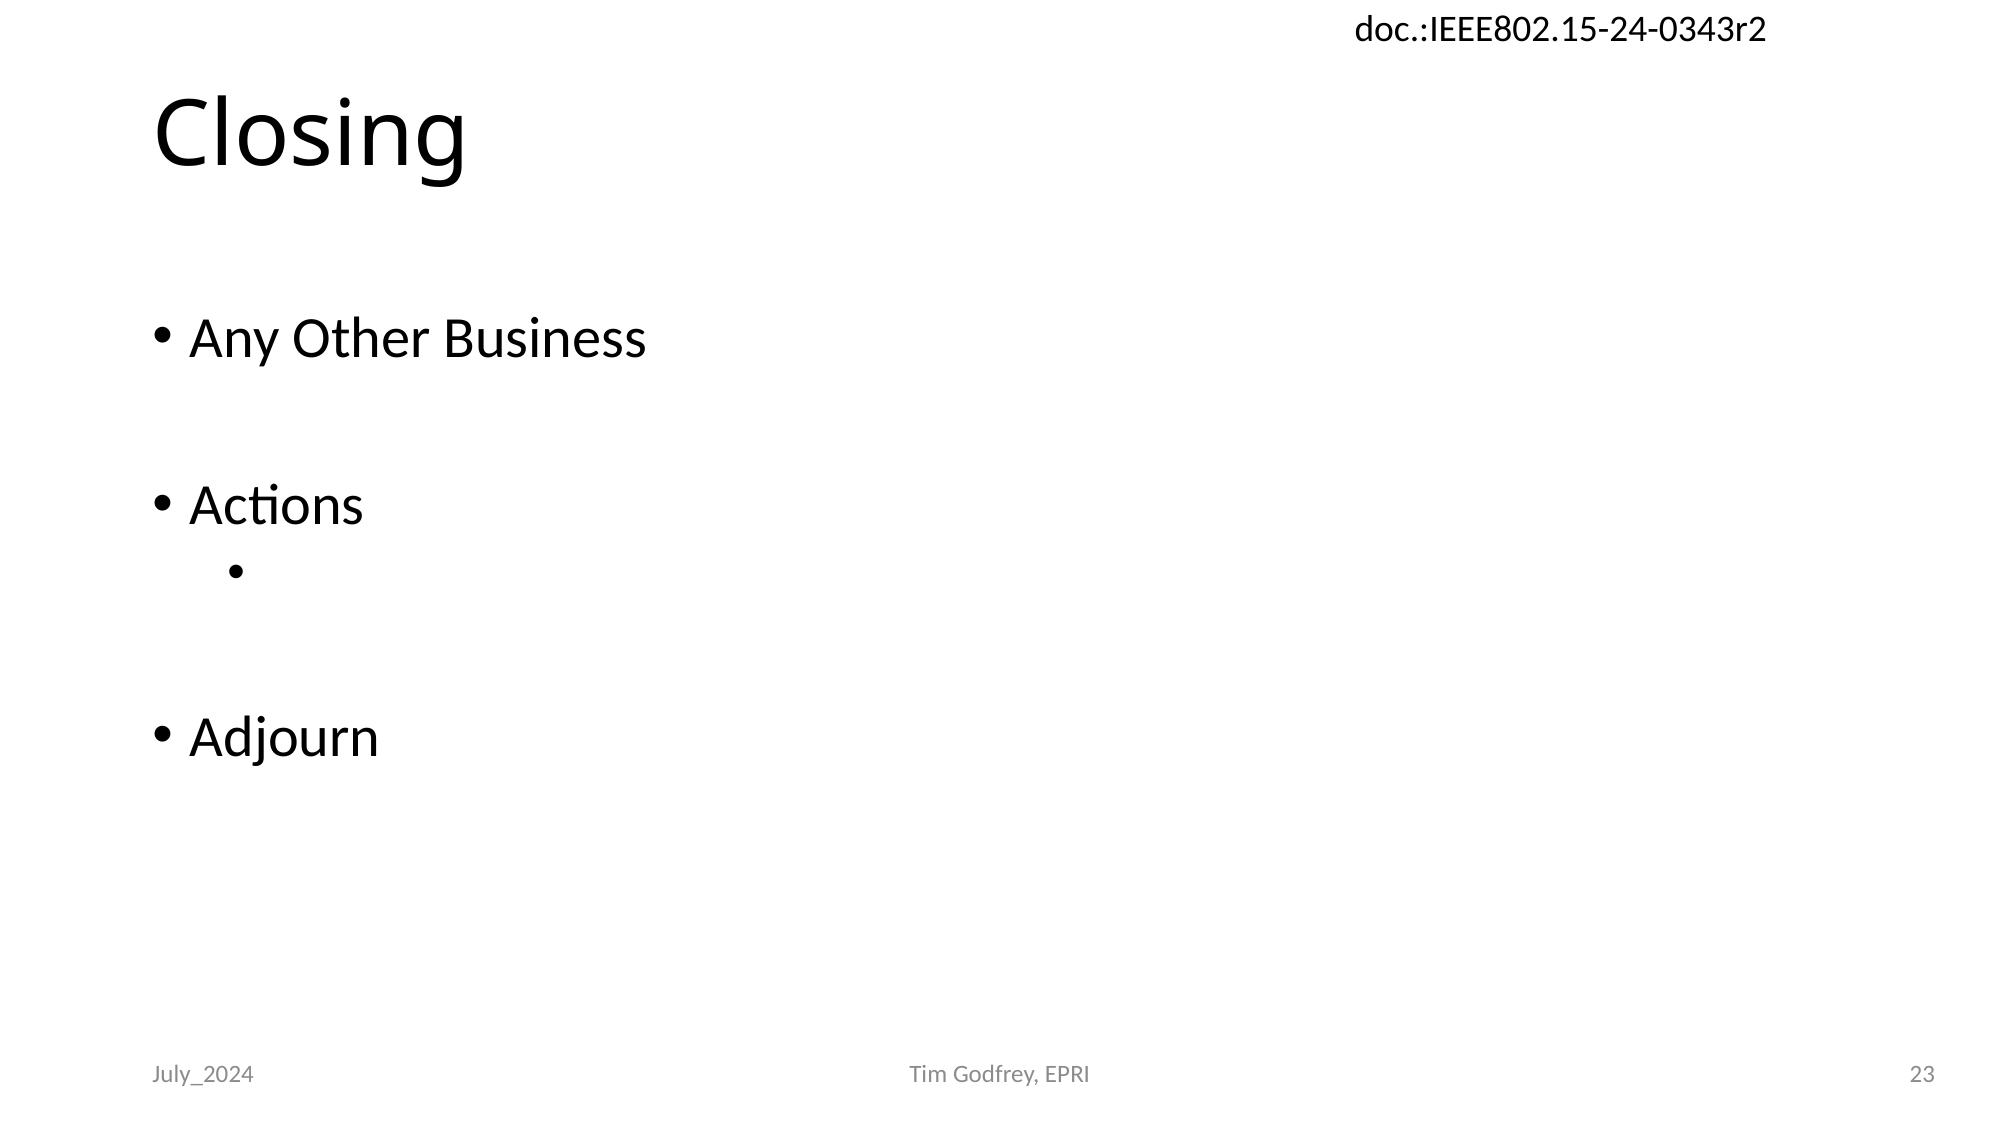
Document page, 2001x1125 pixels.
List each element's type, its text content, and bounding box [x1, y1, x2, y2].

list Any Other Business Actions Adjourn [137, 299, 1863, 1014]
title Closing [137, 59, 1863, 213]
footer Tim Godfrey, EPRI [662, 1042, 1338, 1103]
slide_number July_2024 [137, 1042, 588, 1103]
slide_number 23 [1462, 1042, 1950, 1103]
